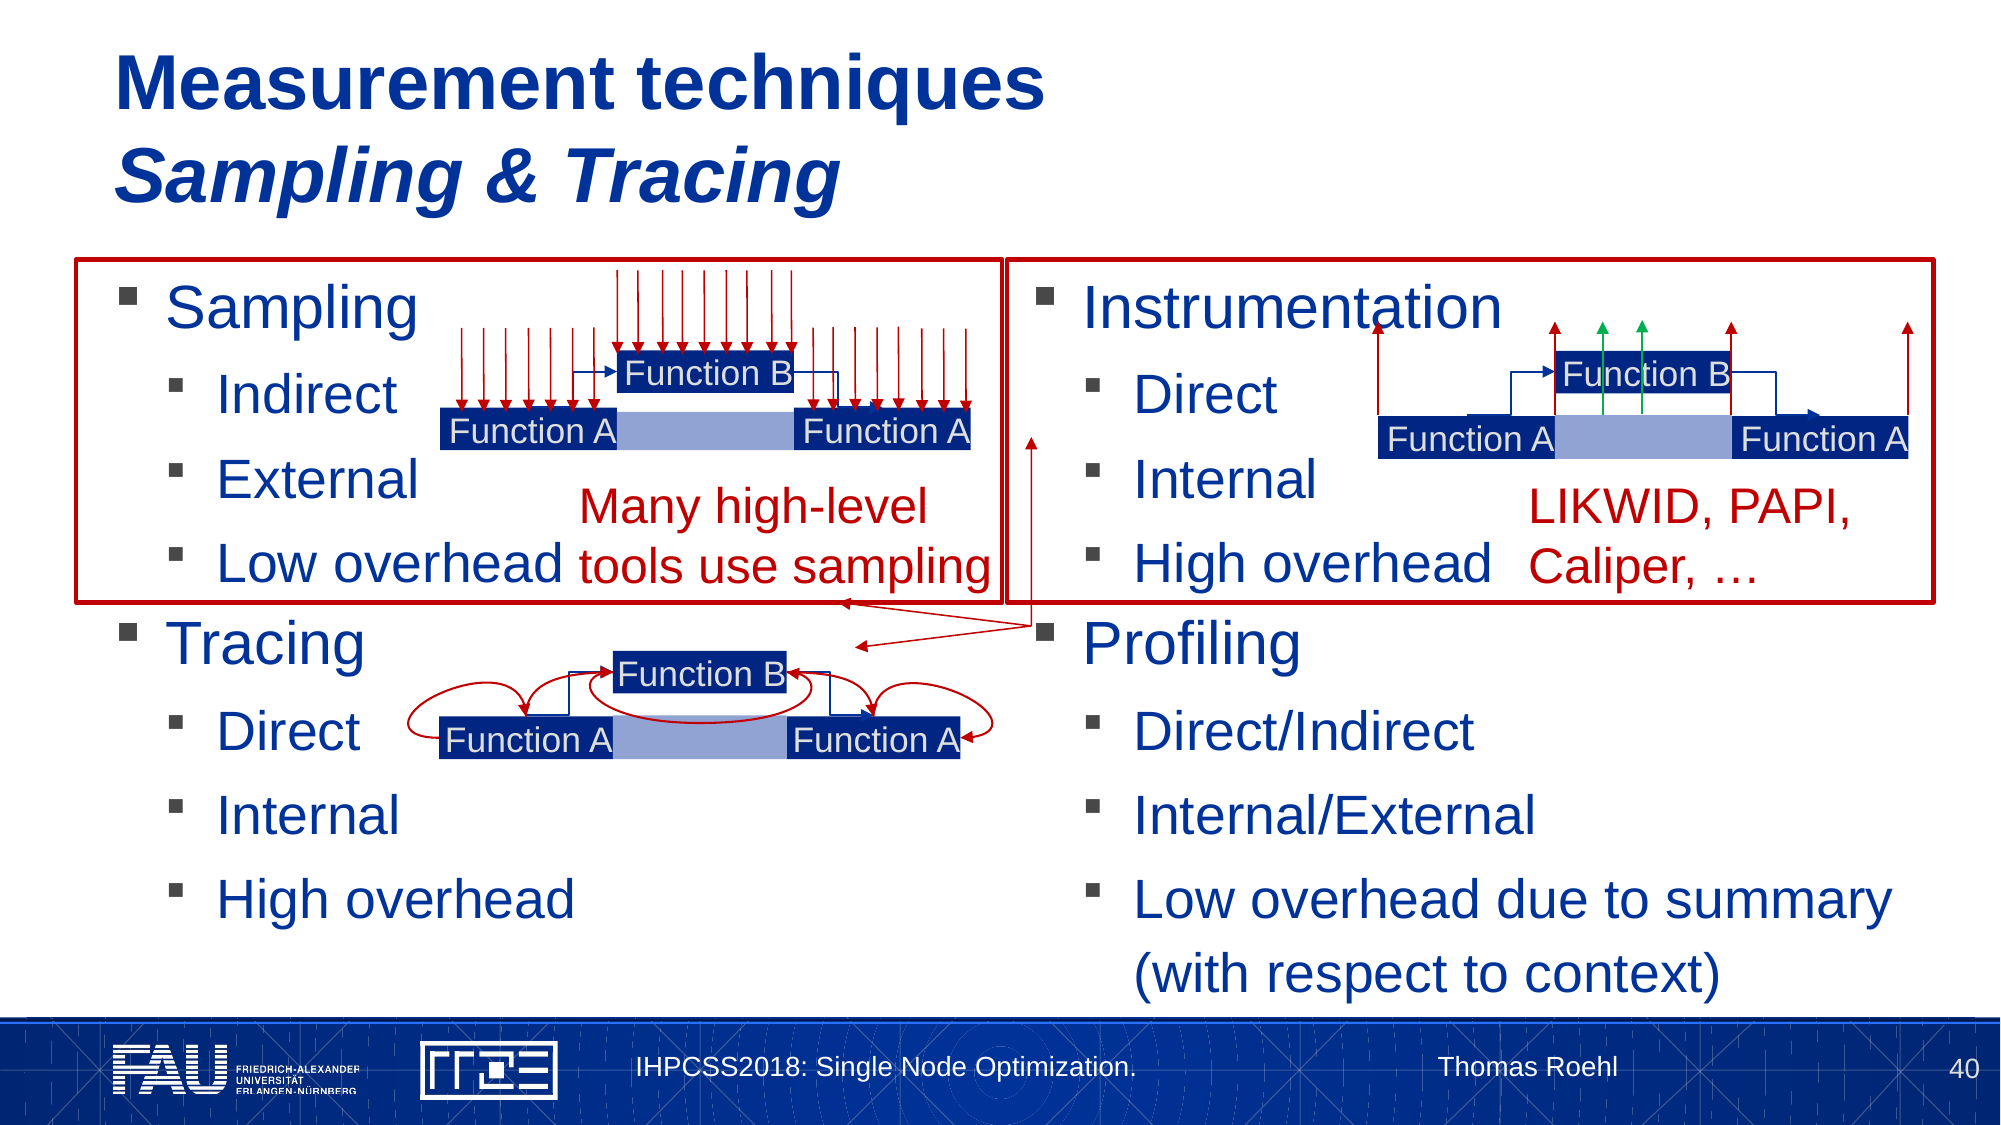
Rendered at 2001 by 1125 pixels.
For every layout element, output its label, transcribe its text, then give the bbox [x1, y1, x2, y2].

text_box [438, 649, 961, 760]
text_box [837, 602, 1032, 627]
text_box [75, 259, 1002, 603]
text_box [439, 269, 971, 451]
text_box IHPCSS2018: Single Node Optimization. Thomas Roehl [620, 1041, 1842, 1095]
text_box LIKWID, PAPI, Caliper, … [1513, 466, 1963, 601]
list Sampling Indirect External Low overhead Tracing Direct Internal High overhead [114, 603, 964, 993]
title Measurement techniques Sampling & Tracing [113, 31, 1887, 229]
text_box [854, 625, 1032, 648]
list Instrumentation Direct Internal High overhead Profiling Direct/Indirect Internal/External Low overhead due to summary (with respect to context) [1031, 603, 1934, 993]
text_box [1377, 319, 1909, 460]
text_box [1007, 259, 1934, 603]
text_box Many high-level tools use sampling [563, 466, 1013, 601]
